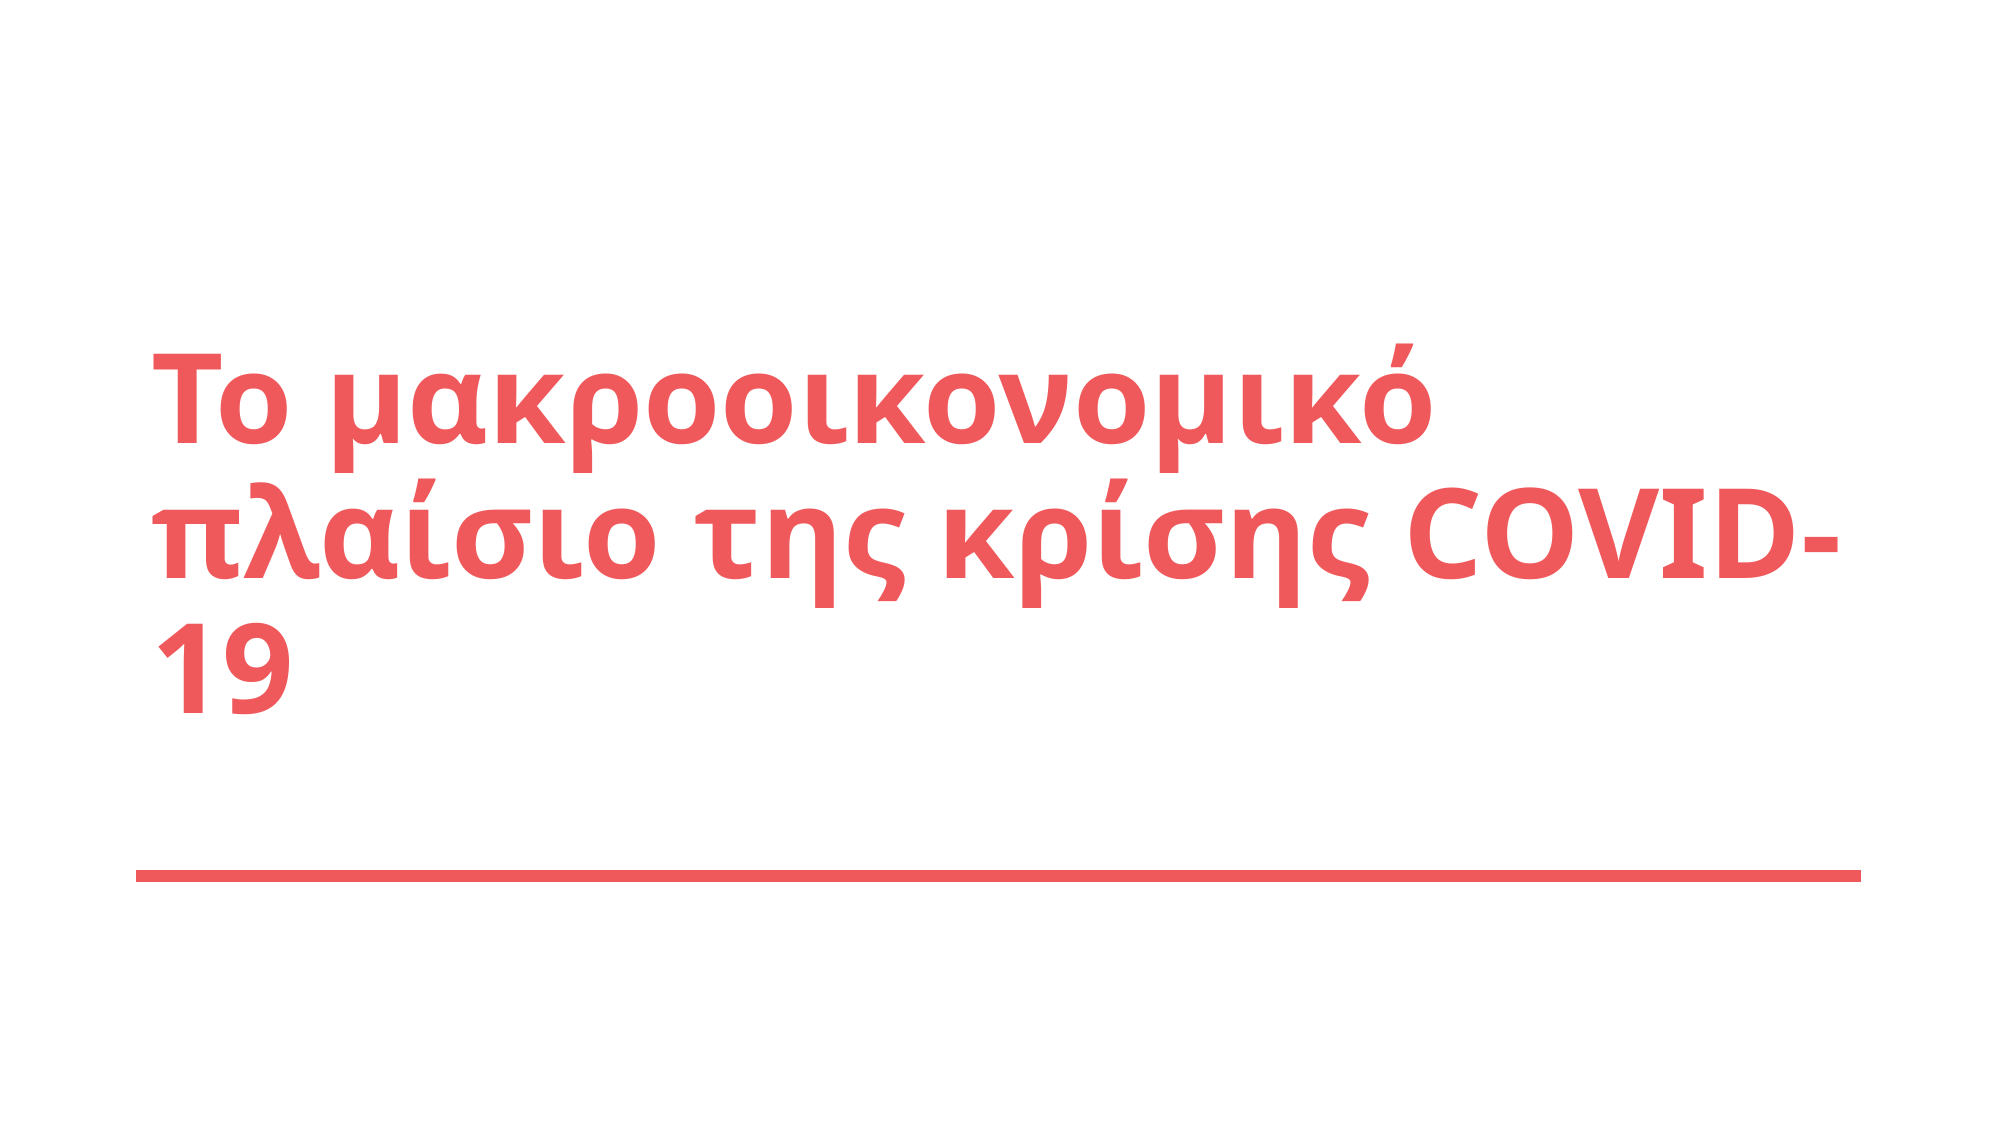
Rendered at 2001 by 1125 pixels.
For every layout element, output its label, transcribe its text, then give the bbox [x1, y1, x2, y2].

title Το μακροοικονομικό πλαίσιο της κρίσης COVID-19 [136, 280, 1862, 749]
